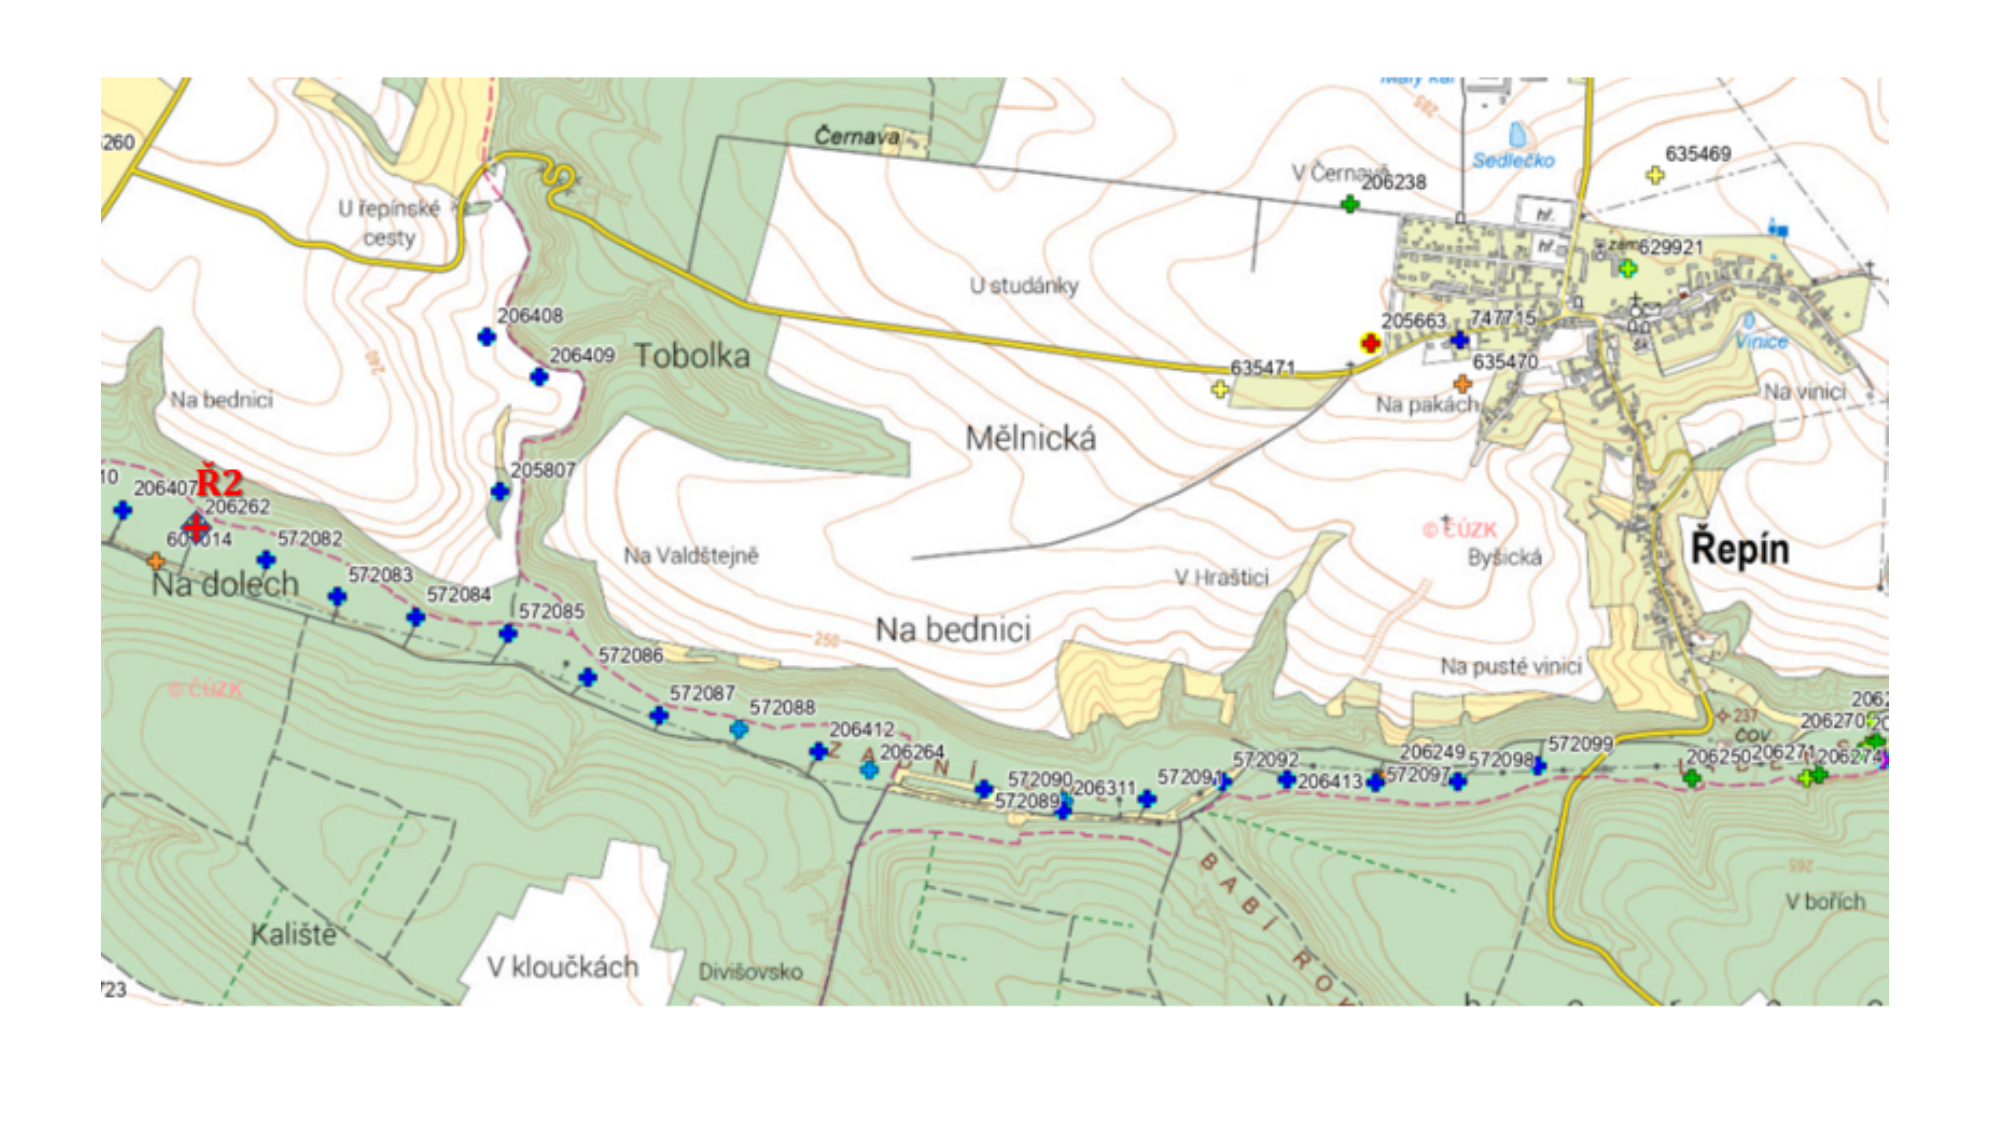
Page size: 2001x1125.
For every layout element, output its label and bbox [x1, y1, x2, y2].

picture [101, 65, 1889, 1054]
